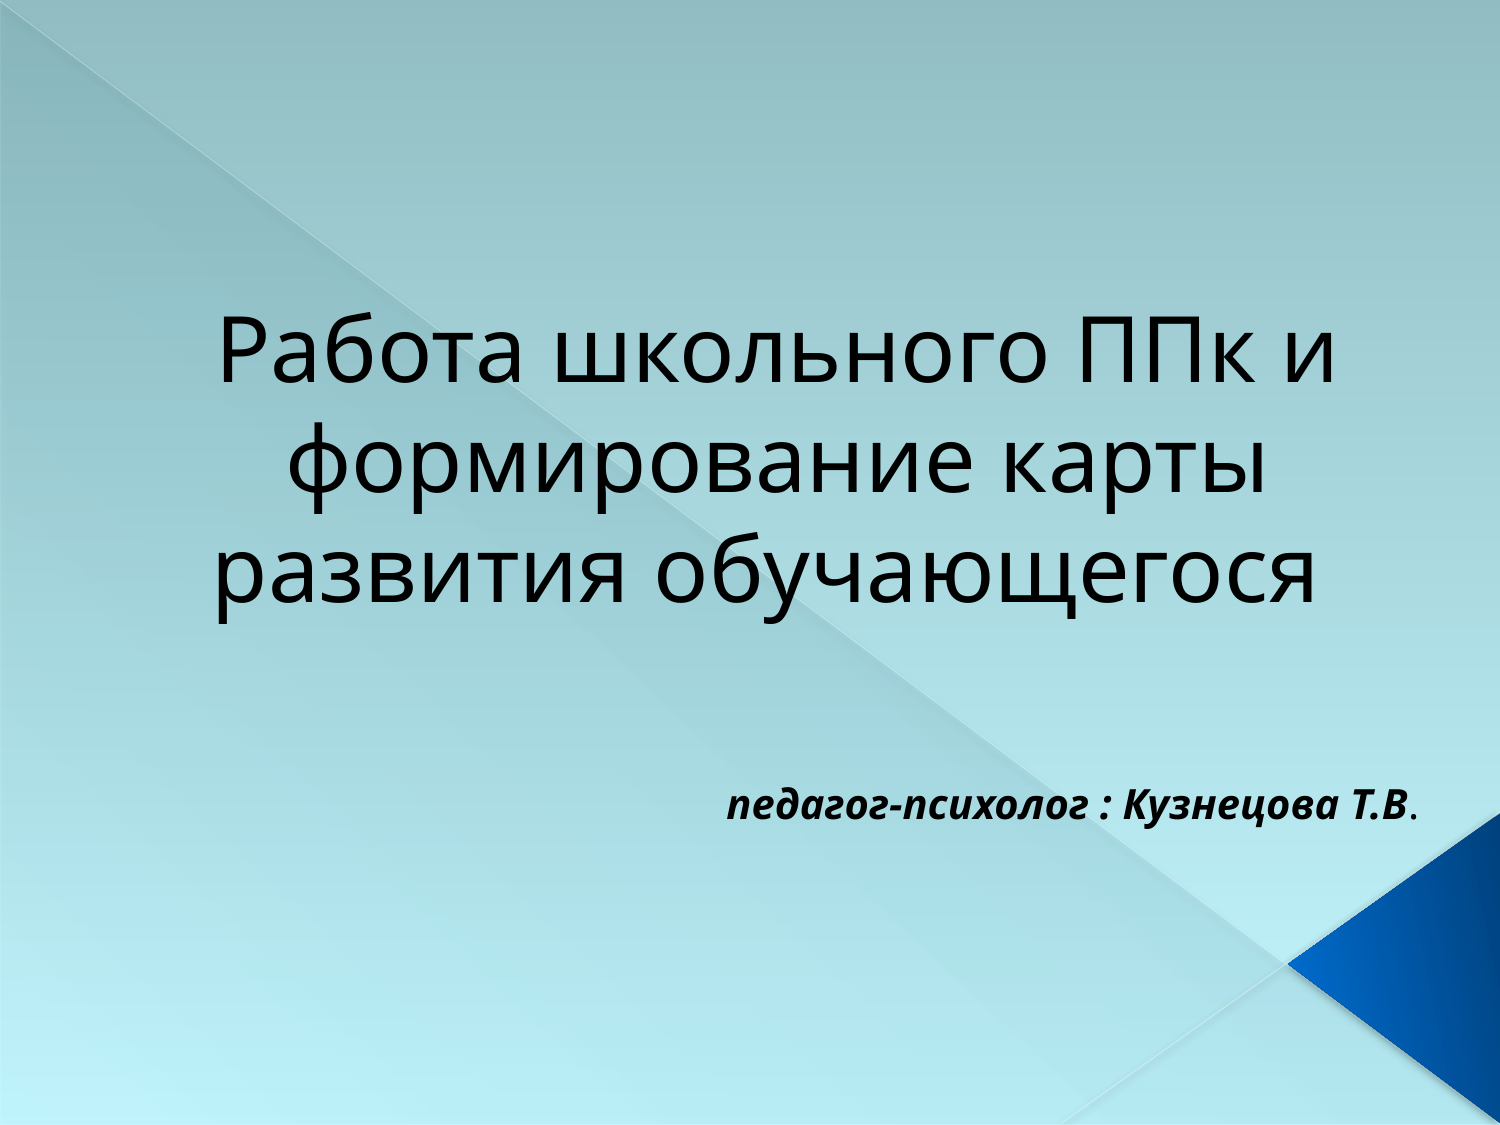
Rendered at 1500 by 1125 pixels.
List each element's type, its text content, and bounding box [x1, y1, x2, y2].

title Работа школьного ППк и формирование карты развития обучающегося [93, 128, 1383, 629]
subtitle педагог-психолог : Кузнецова Т.В. [515, 750, 1441, 895]
